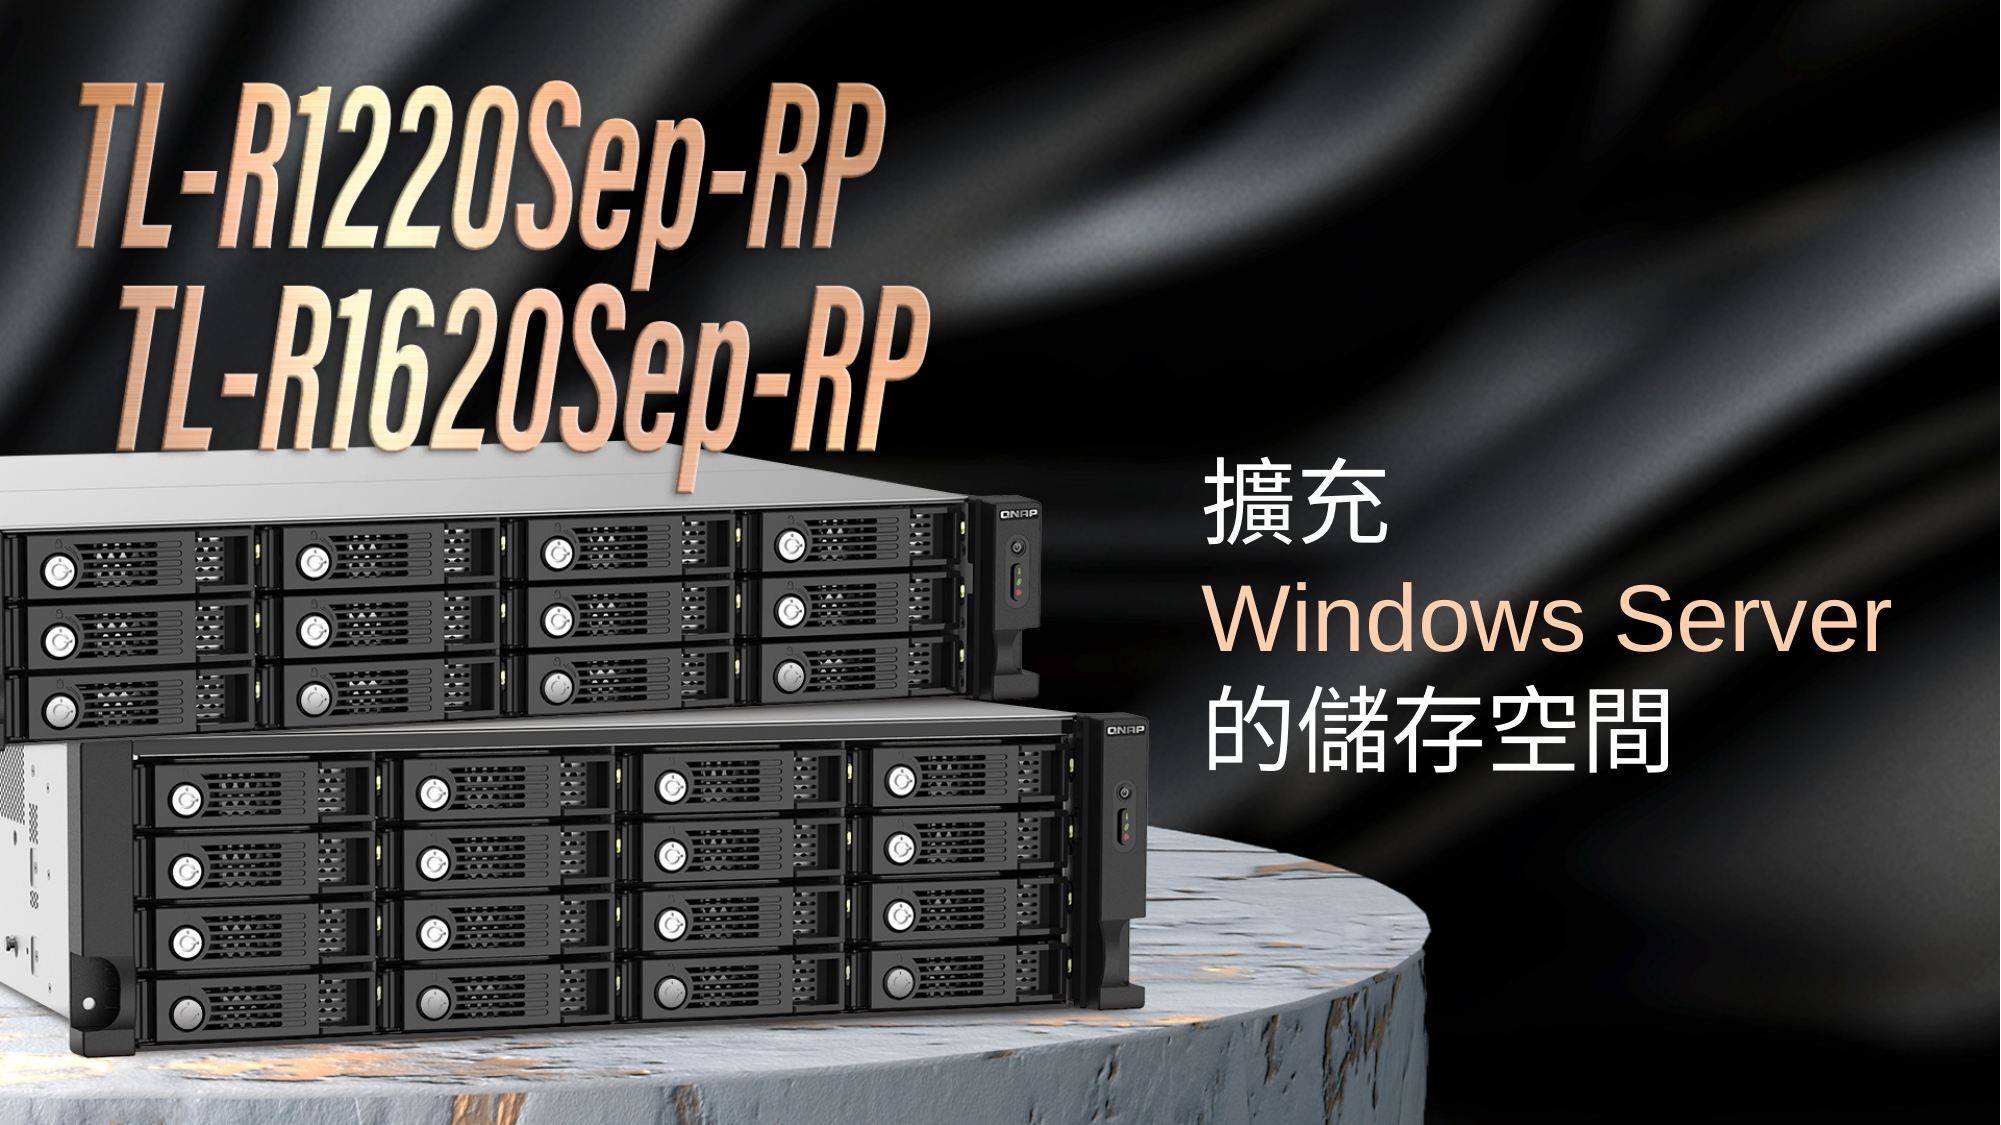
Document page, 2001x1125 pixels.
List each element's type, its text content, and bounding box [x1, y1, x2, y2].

text_box 擴充 Windows Server 的儲存空間 [1187, 435, 1960, 826]
picture [0, 0, 2000, 1125]
